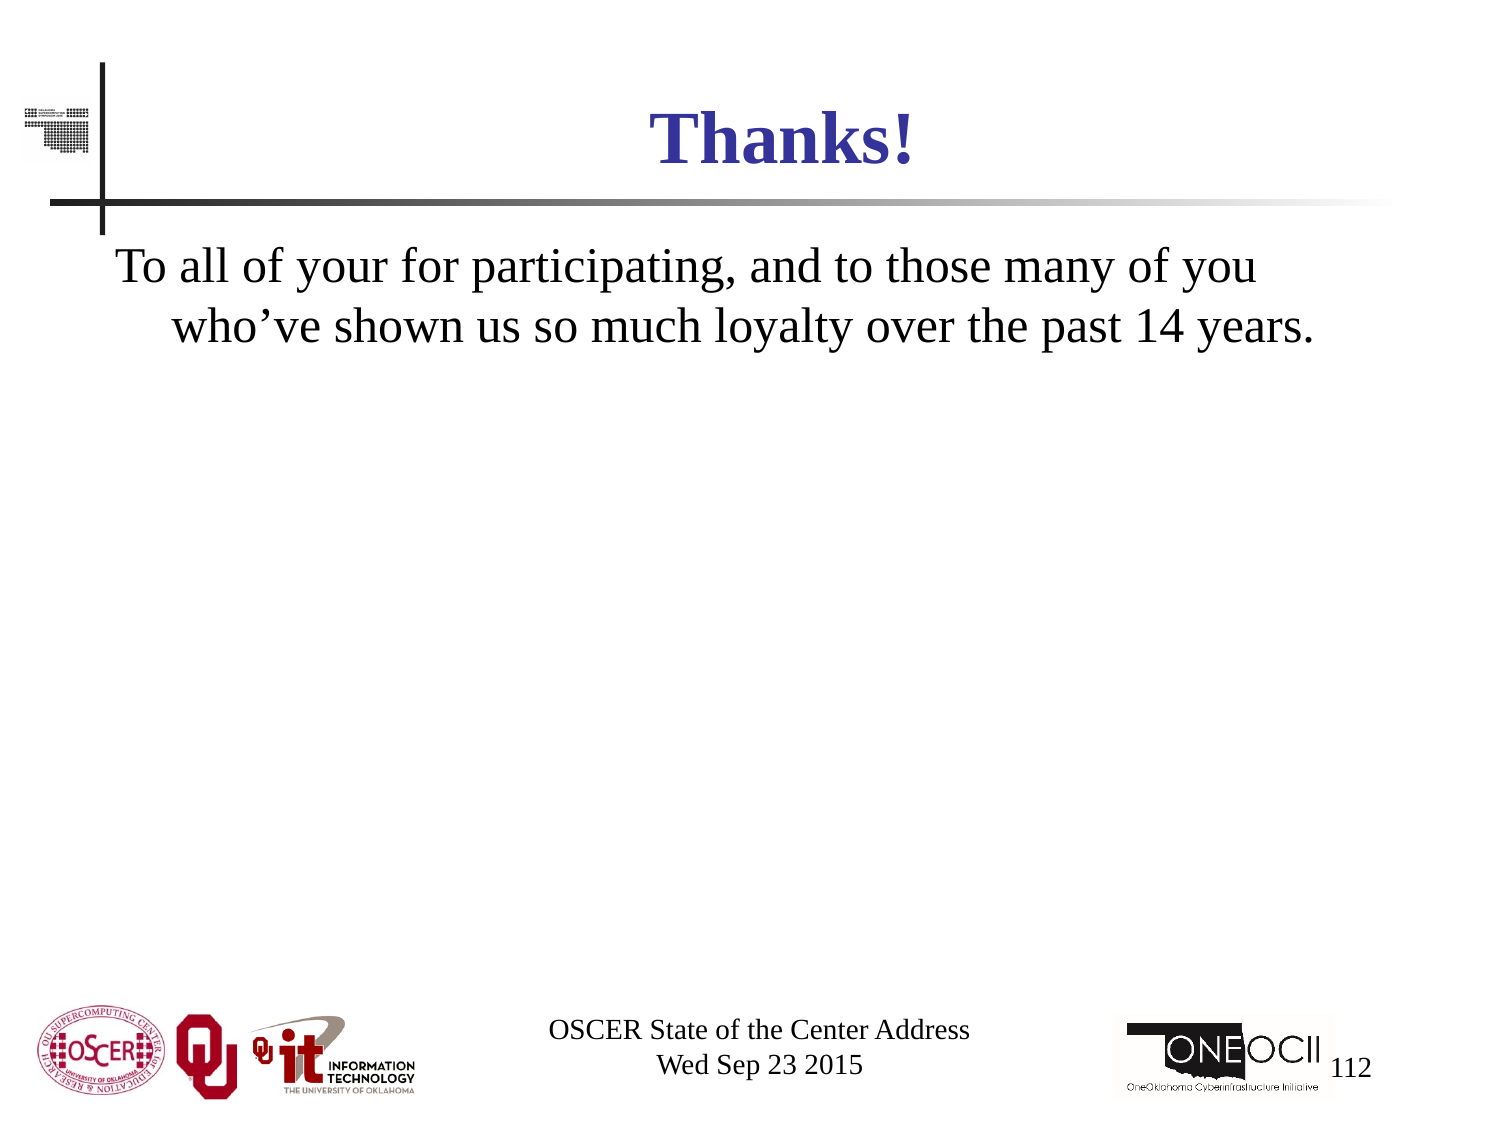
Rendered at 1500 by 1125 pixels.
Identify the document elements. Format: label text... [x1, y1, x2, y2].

slide_number 112 [1174, 1015, 1388, 1091]
picture [37, 1005, 165, 1095]
title Thanks! [124, 74, 1442, 187]
picture [174, 1005, 425, 1104]
picture [1112, 1012, 1336, 1102]
picture [22, 96, 91, 165]
list To all of your for participating, and to those many of you who’ve shown us so much loyalty over the past 14 years. [99, 224, 1413, 988]
footer OSCER State of the Center Address Wed Sep 23 2015 [431, 1012, 1088, 1088]
